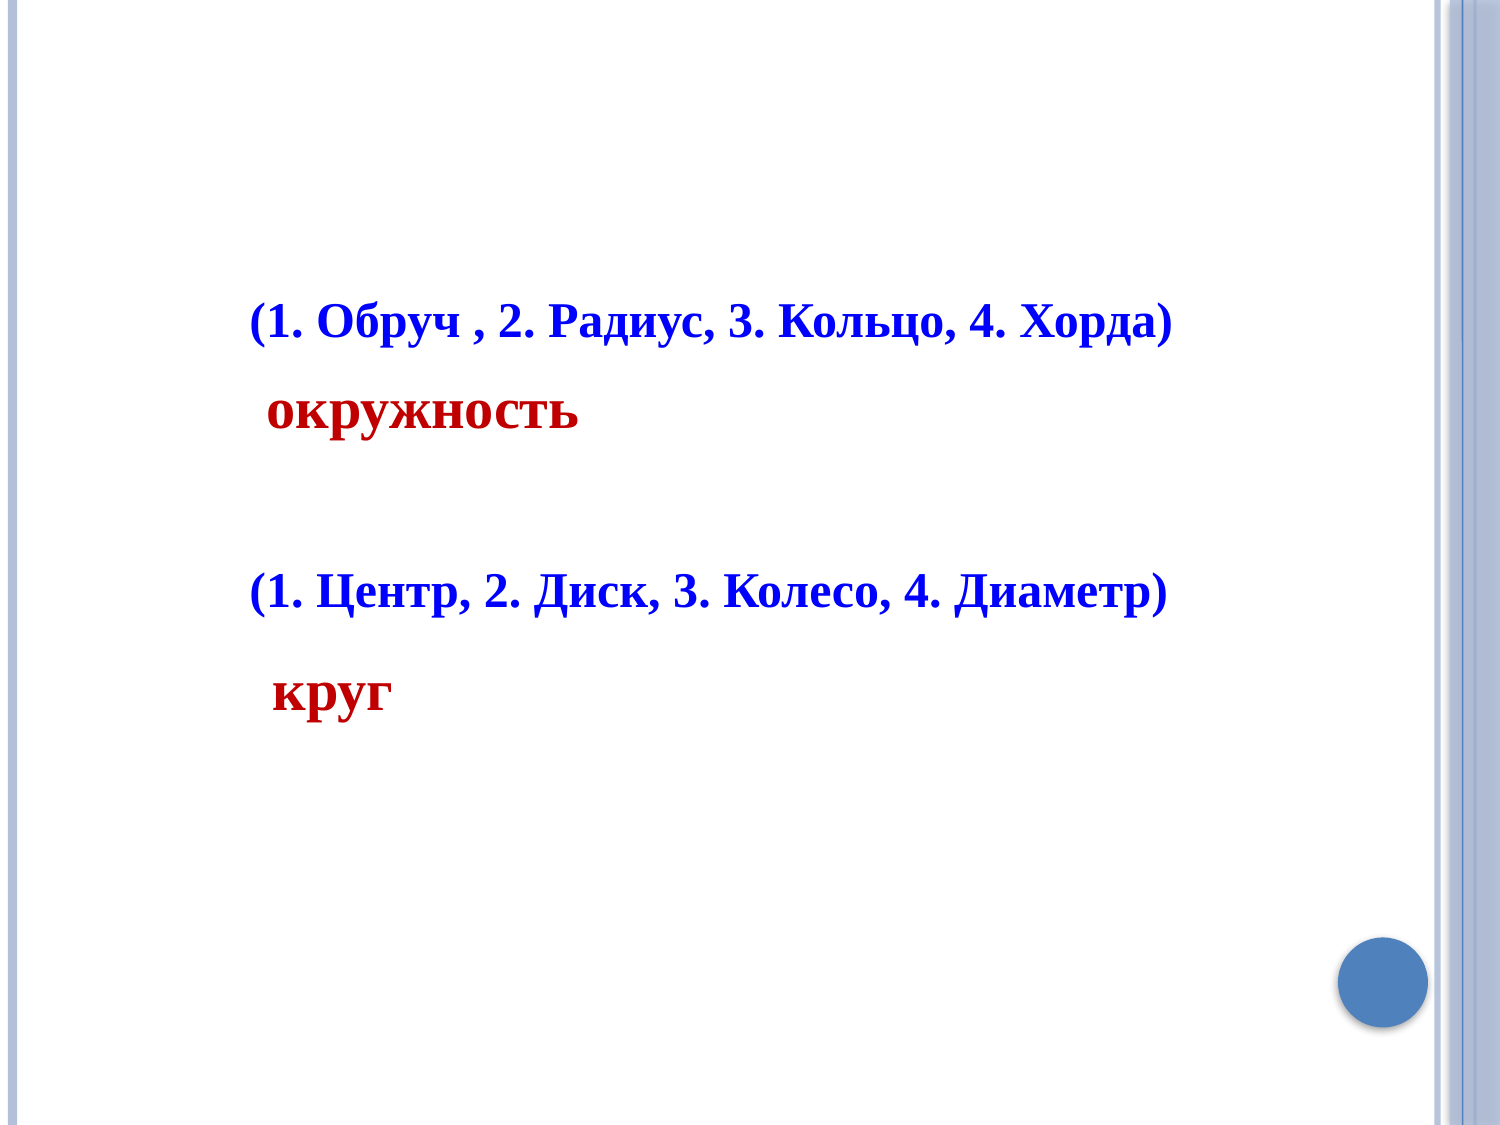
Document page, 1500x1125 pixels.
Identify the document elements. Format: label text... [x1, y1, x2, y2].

text_box (1. Обруч , 2. Радиус, 3. Кольцо, 4. Хорда) [234, 280, 1207, 356]
text_box (1. Центр, 2. Диск, 3. Колесо, 4. Диаметр) [234, 549, 1196, 625]
text_box круг [257, 644, 516, 730]
text_box окружность [246, 363, 668, 448]
